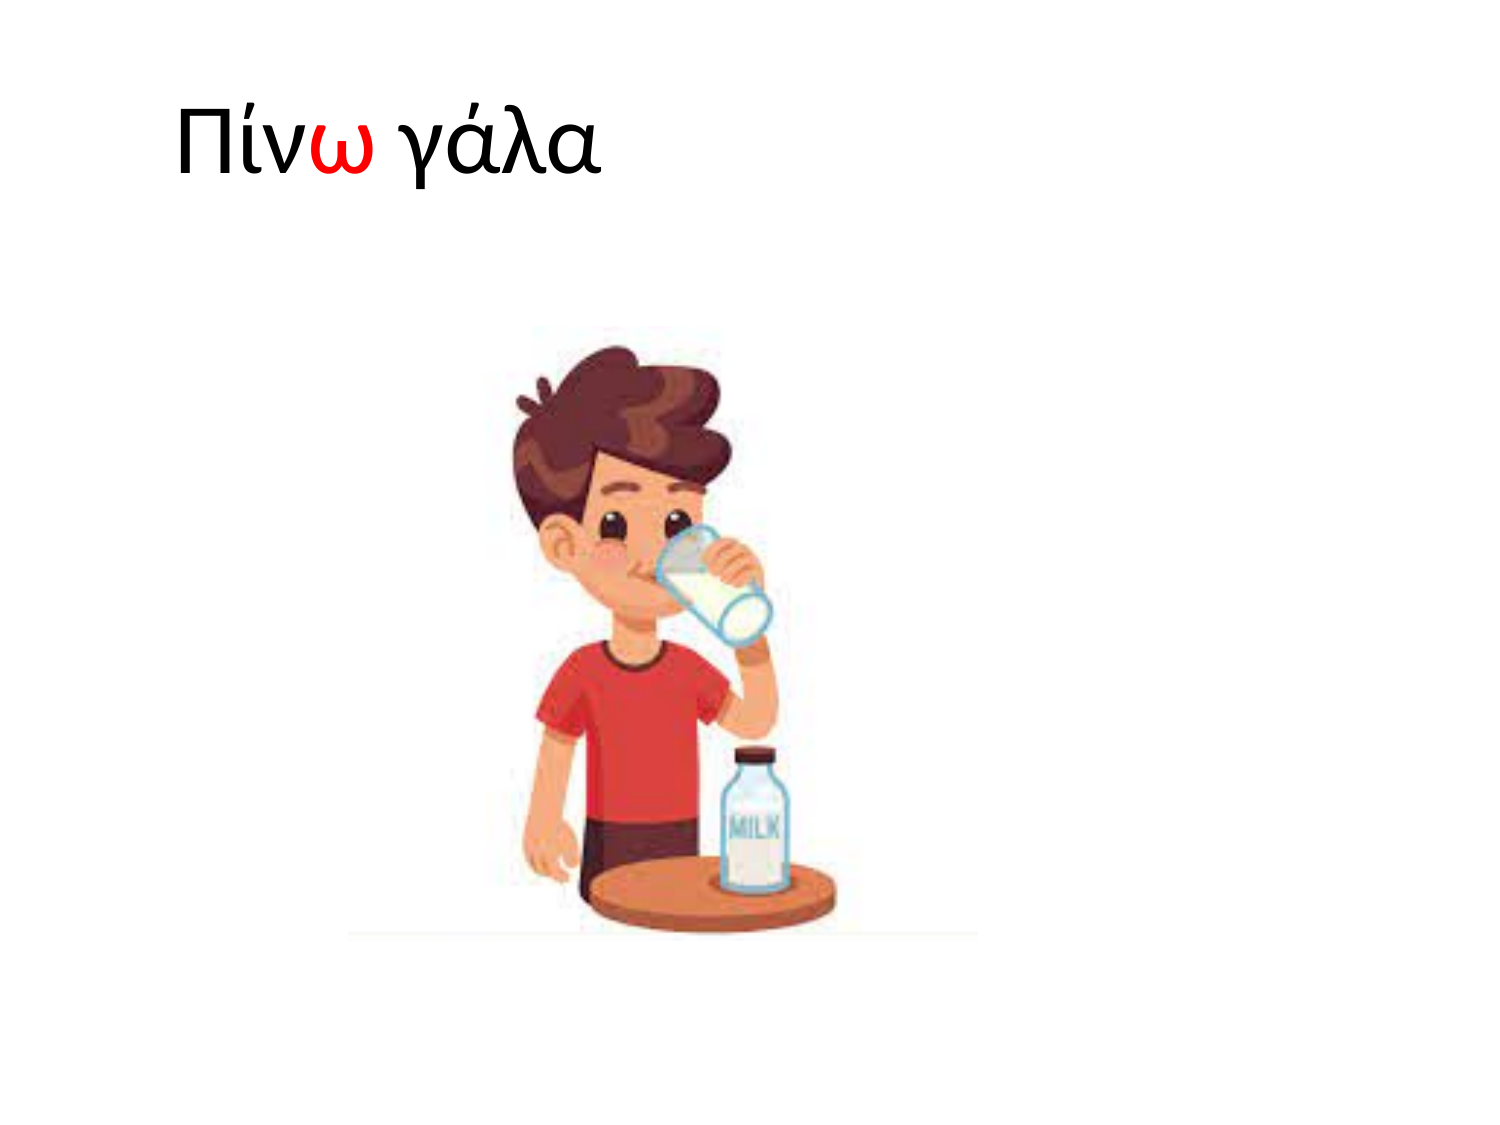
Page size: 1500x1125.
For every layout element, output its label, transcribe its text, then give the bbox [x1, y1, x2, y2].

picture [348, 326, 978, 941]
text_box Πίνω γάλα [159, 66, 978, 202]
